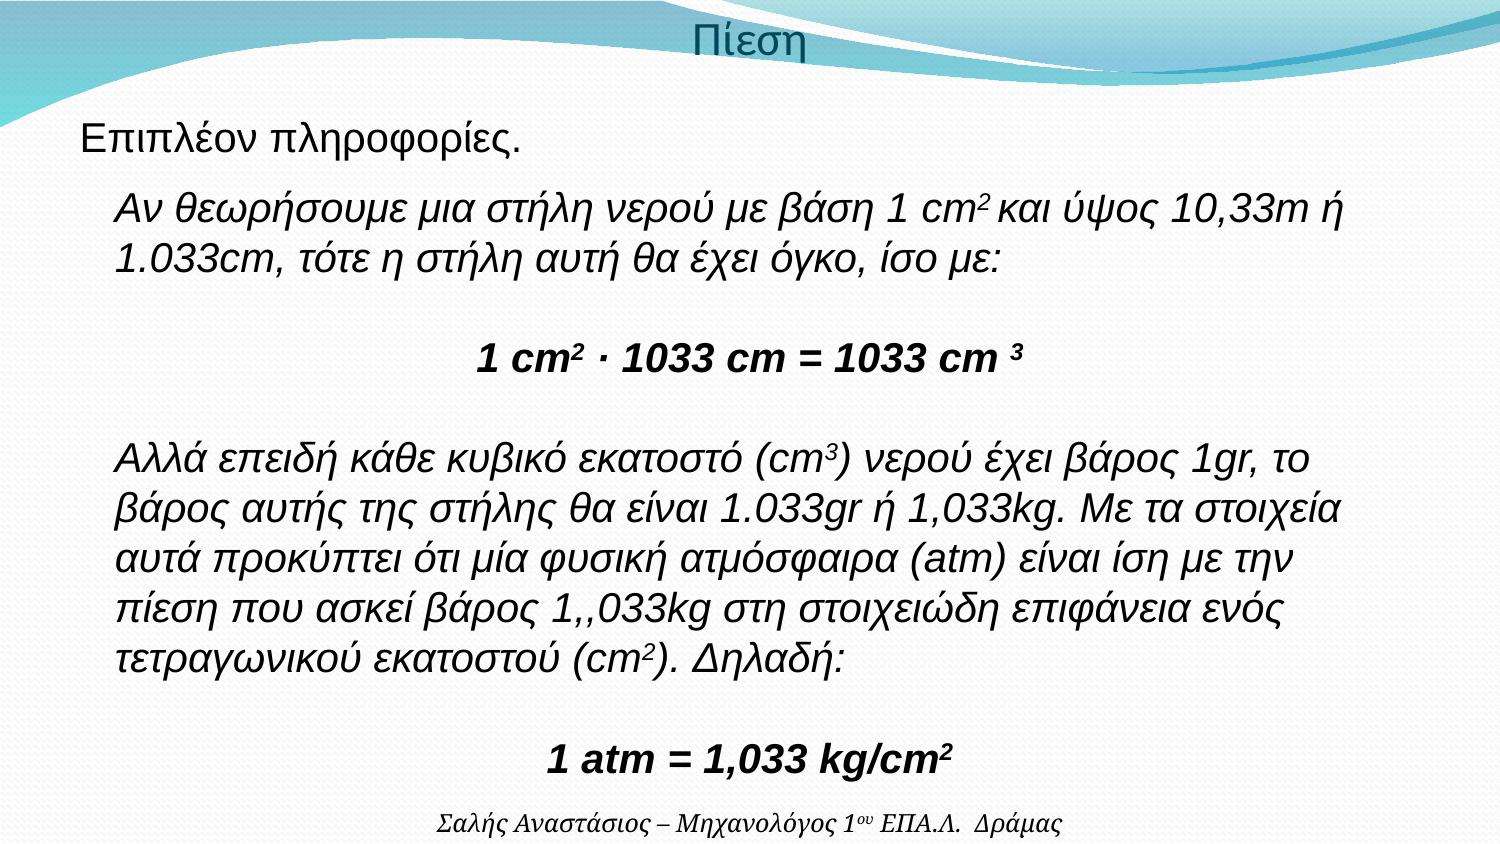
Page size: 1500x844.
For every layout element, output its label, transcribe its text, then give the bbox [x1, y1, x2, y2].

text_box Επιπλέον πληροφορίες. [64, 102, 1424, 168]
text_box Αν θεωρήσουμε μια στήλη νερού με βάση 1 cm2 και ύψος 10,33m ή 1.033cm, τότε η στήλη αυτή θα έχει όγκο, ίσο με: 1 cm2 · 1033 cm = 1033 cm 3 Αλλά επειδή κάθε κυβικό εκατοστό (cm3) νερού έχει βάρος 1gr, το βάρος αυτής της στήλης θα είναι 1.033gr ή 1,033kg. Με τα στοιχεία αυτά προκύπτει ότι μία φυσική ατμόσφαιρα (atm) είναι ίση με την πίεση που ασκεί βάρος 1,,033kg στη στοιχειώδη επιφάνεια ενός τετραγωνικού εκατοστού (cm2). Δηλαδή: 1 atm = 1,033 kg/cm2 [100, 173, 1400, 789]
text_box Πίεση [29, 0, 1471, 73]
picture [0, 0, 1500, 844]
